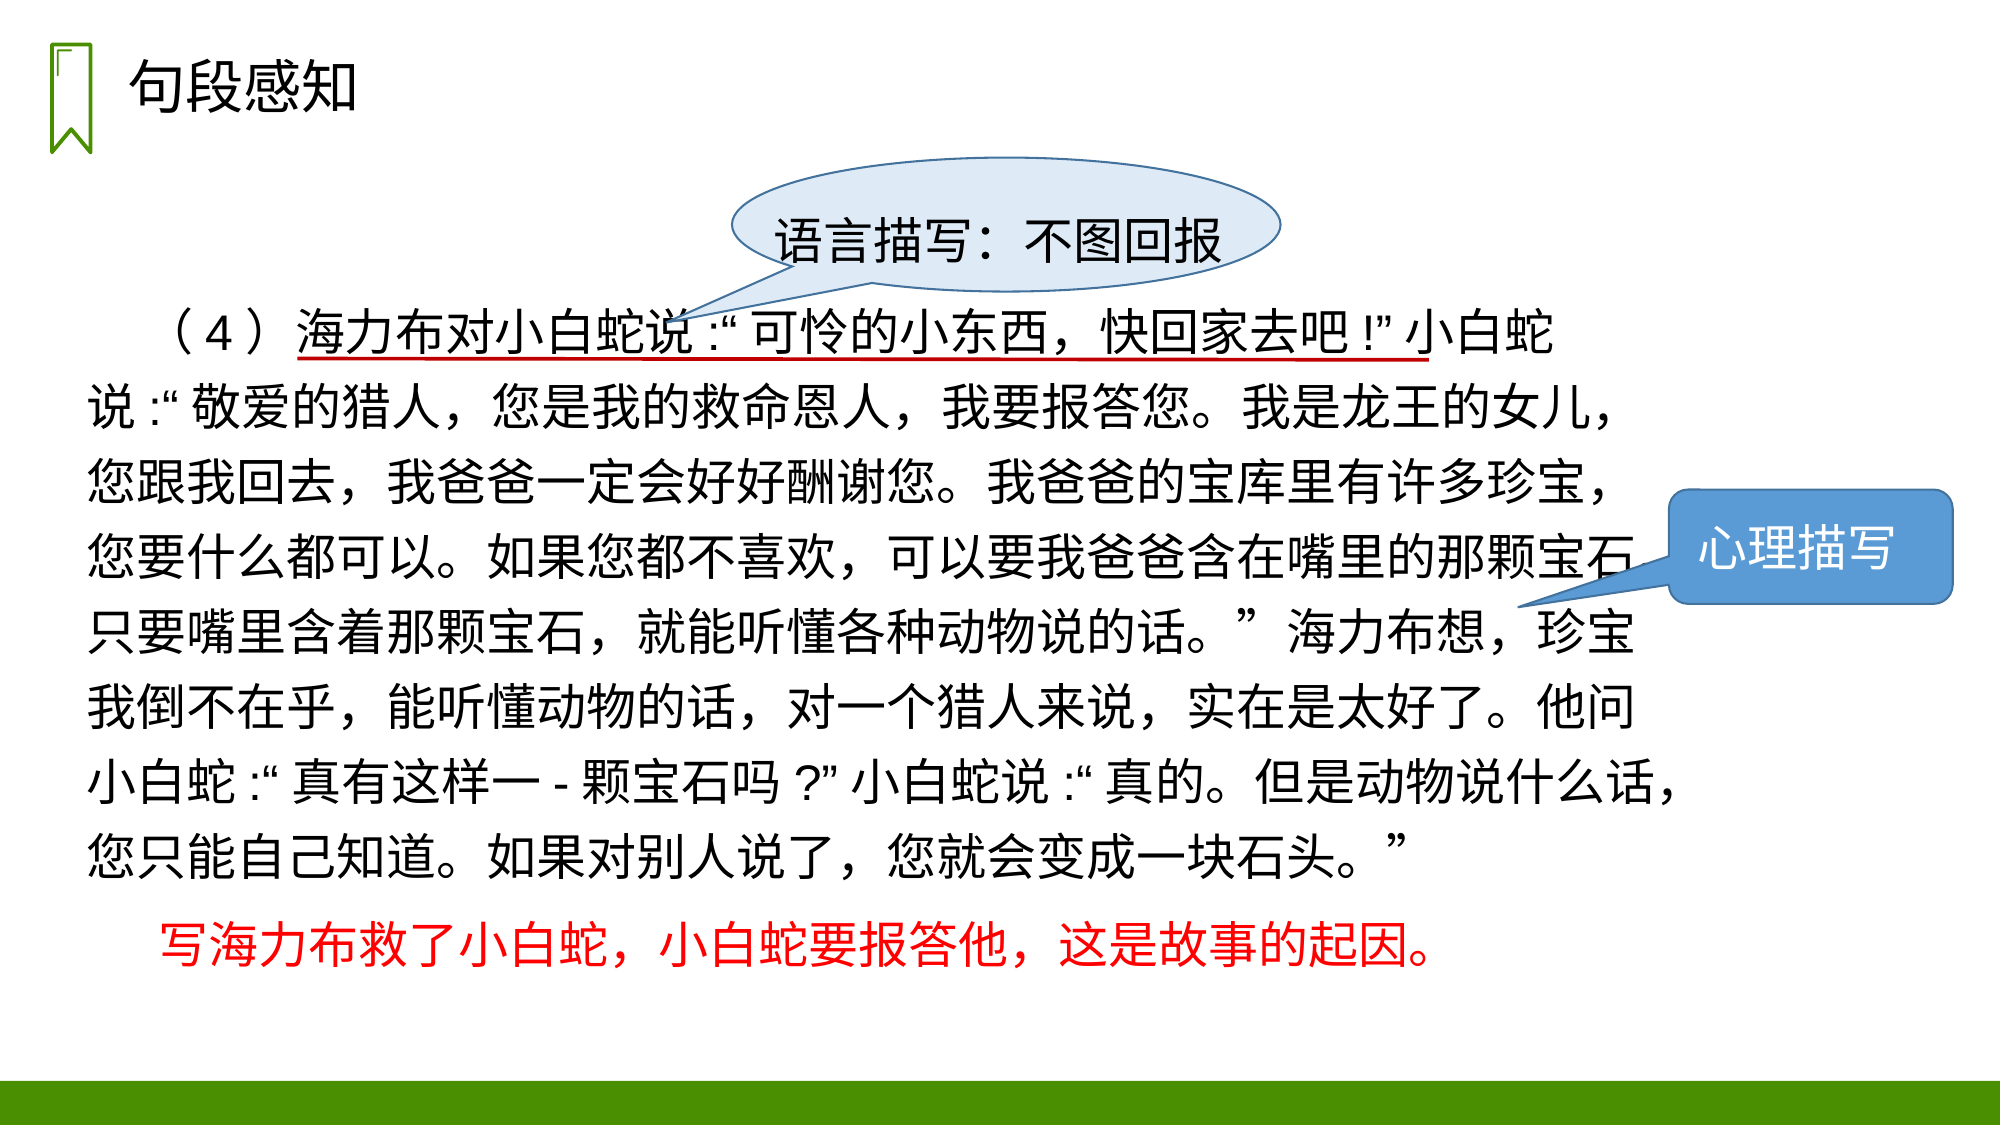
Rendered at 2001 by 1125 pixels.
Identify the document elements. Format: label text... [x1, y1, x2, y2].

text_box 心理描写 [1682, 508, 1953, 584]
text_box 句段感知 [112, 42, 375, 128]
text_box [665, 277, 1183, 324]
text_box [730, 156, 1265, 255]
text_box [1517, 488, 1954, 609]
text_box （4）海力布对小白蛇说:“可怜的小东西，快回家去吧!”小白蛇说:“敬爱的猎人，您是我的救命恩人，我要报答您。我是龙王的女儿，您跟我回去，我爸爸一定会好好酬谢您。我爸爸的宝库里有许多珍宝，您要什么都可以。如果您都不喜欢，可以要我爸爸含在嘴里的那颗宝石。只要嘴里含着那颗宝石，就能听懂各种动物说的话。”海力布想，珍宝我倒不在乎，能听懂动物的话，对一个猎人来说，实在是太好了。他问小白蛇:“真有这样一-颗宝石吗?”小白蛇说:“真的。但是动物说什么话，您只能自己知道。如果对别人说了，您就会变成一块石头。” [71, 277, 1683, 893]
text_box 语言描写：不图回报 [758, 201, 1327, 277]
text_box 写海力布救了小白蛇，小白蛇要报答他，这是故事的起因。 [143, 905, 1638, 981]
